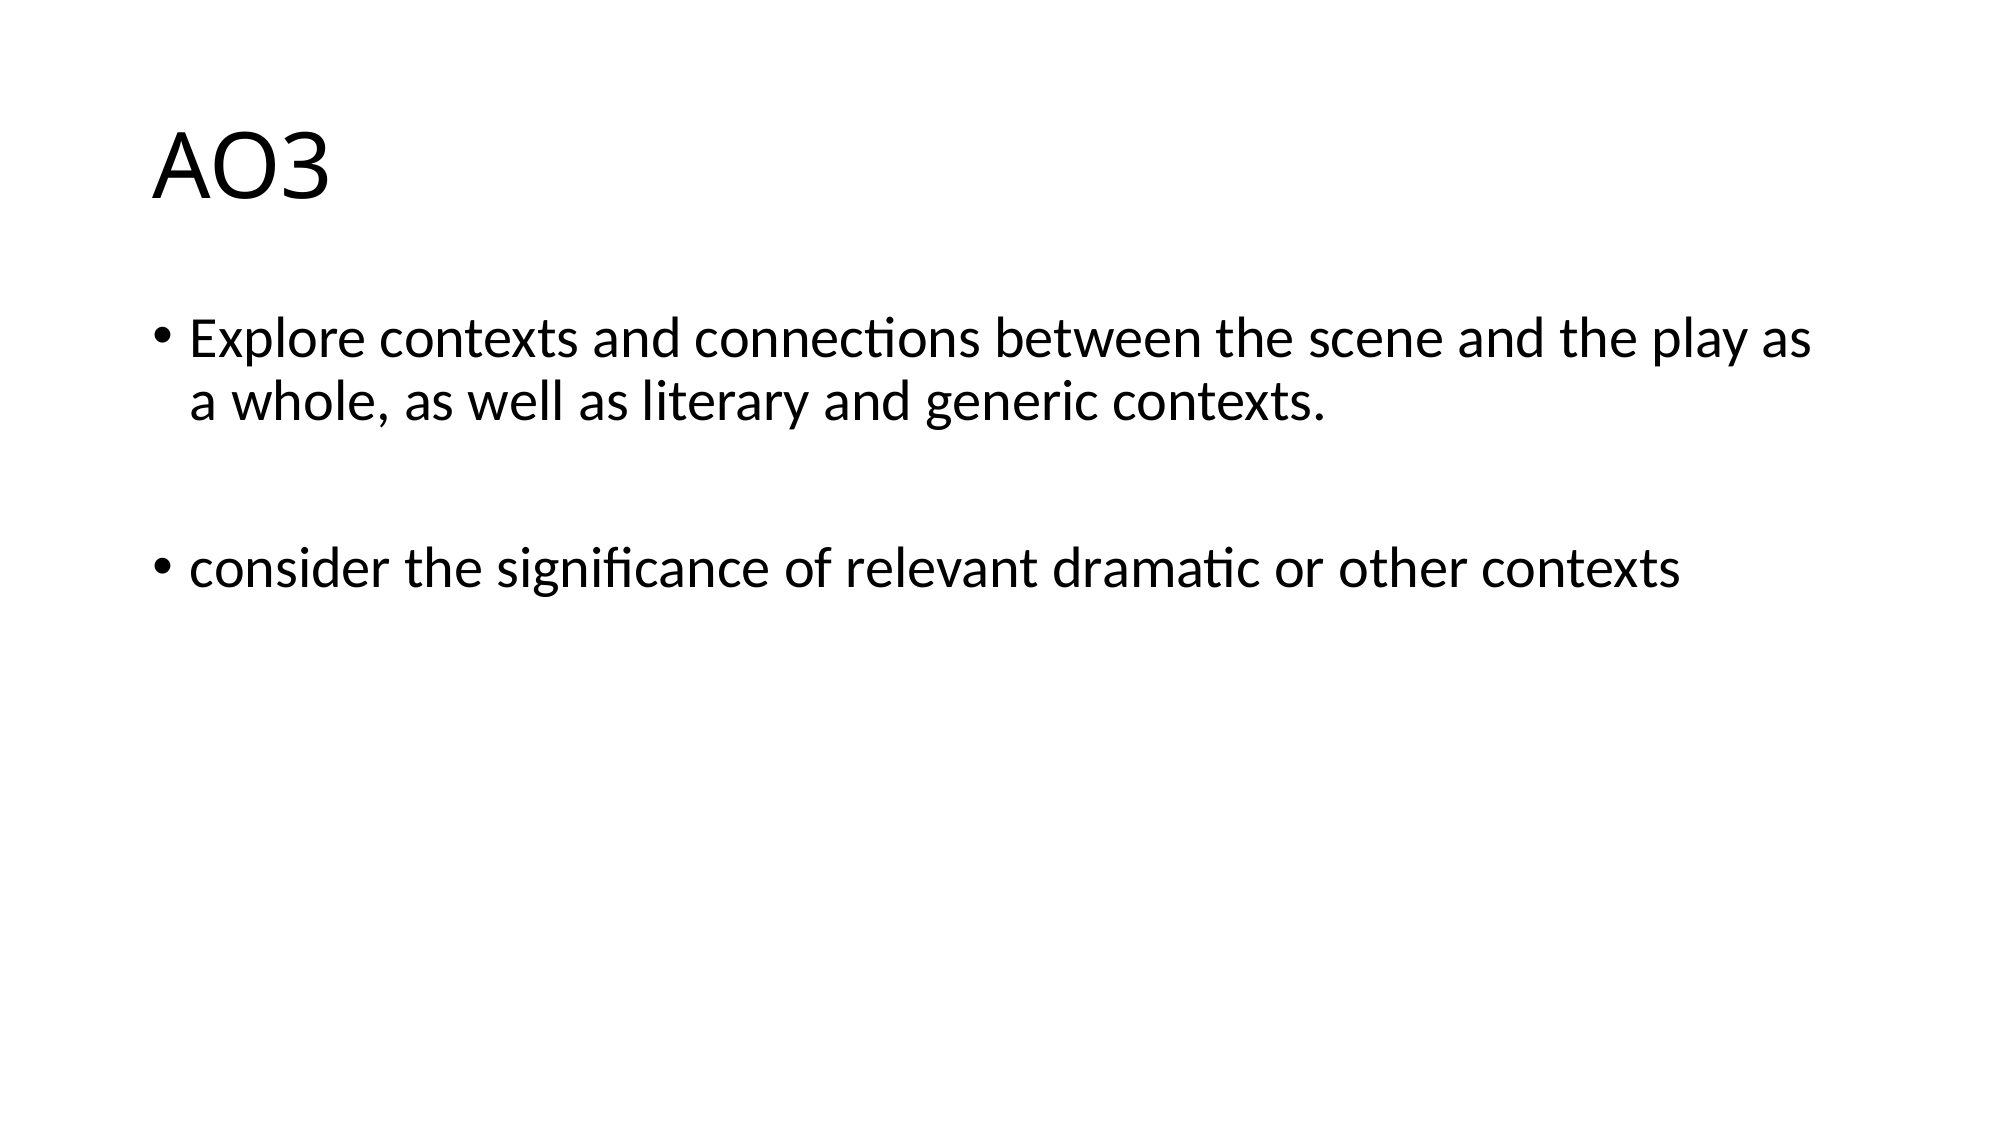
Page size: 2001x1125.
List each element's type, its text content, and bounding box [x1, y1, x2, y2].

list Explore contexts and connections between the scene and the play as a whole, as well as literary and generic contexts. consider the significance of relevant dramatic or other contexts [137, 299, 1863, 1014]
title AO3 [137, 59, 1863, 278]
